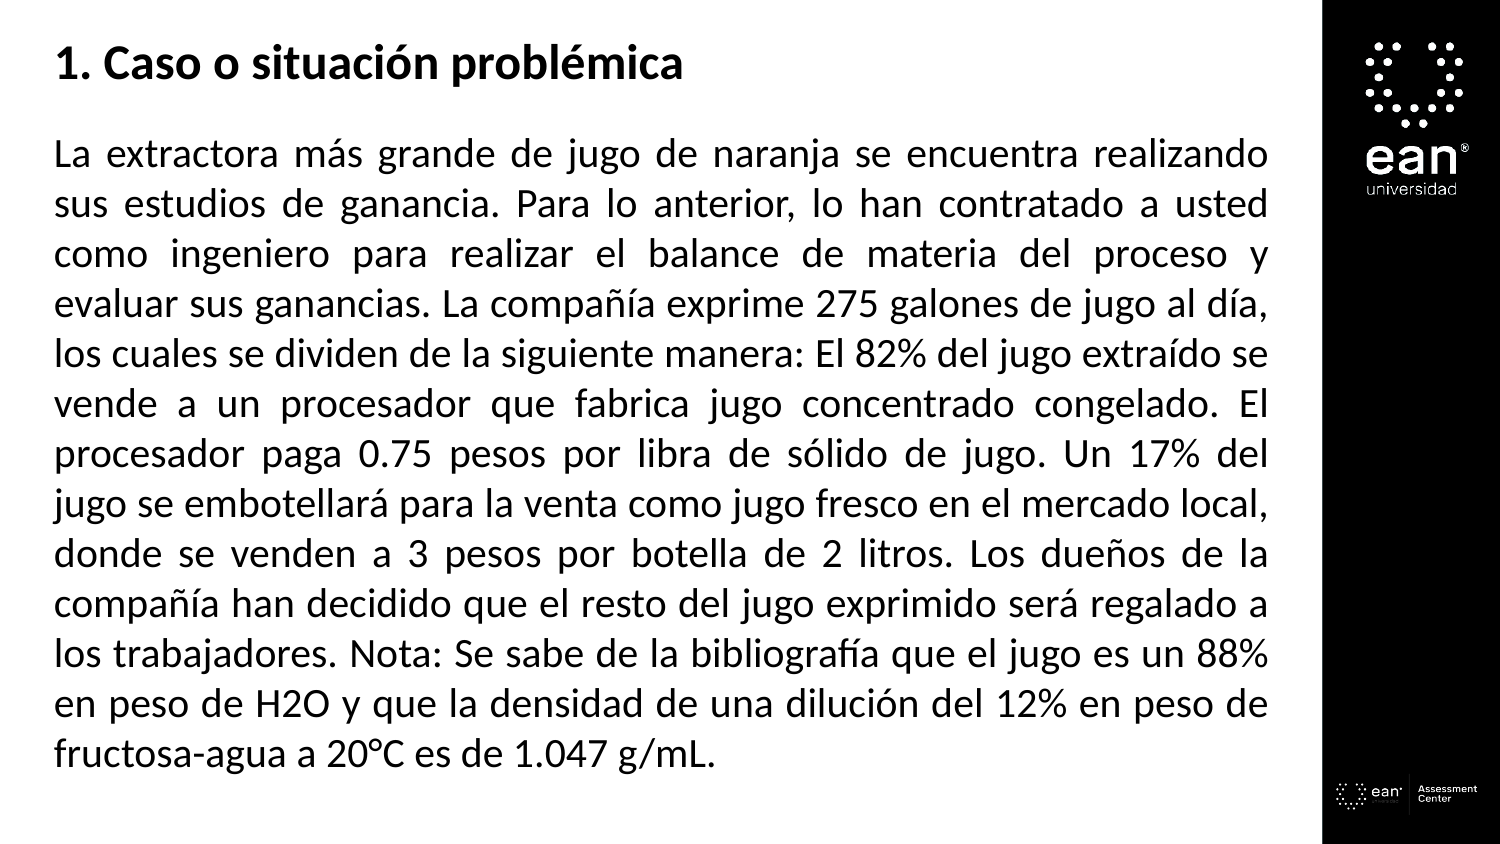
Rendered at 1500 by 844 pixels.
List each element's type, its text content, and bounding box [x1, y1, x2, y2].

text_box La extractora más grande de jugo de naranja se encuentra realizando sus estudios de ganancia. Para lo anterior, lo han contratado a usted como ingeniero para realizar el balance de materia del proceso y evaluar sus ganancias. La compañía exprime 275 galones de jugo al día, los cuales se dividen de la siguiente manera: El 82% del jugo extraído se vende a un procesador que fabrica jugo concentrado congelado. El procesador paga 0.75 pesos por libra de sólido de jugo. Un 17% del jugo se embotellará para la venta como jugo fresco en el mercado local, donde se venden a 3 pesos por botella de 2 litros. Los dueños de la compañía han decidido que el resto del jugo exprimido será regalado a los trabajadores. Nota: Se sabe de la bibliografía que el jugo es un 88% en peso de H2O y que la densidad de una dilución del 12% en peso de fructosa-agua a 20°C es de 1.047 g/mL. [39, 118, 1285, 784]
text_box 1. Caso o situación problémica [39, 21, 797, 97]
picture [0, 0, 1500, 844]
